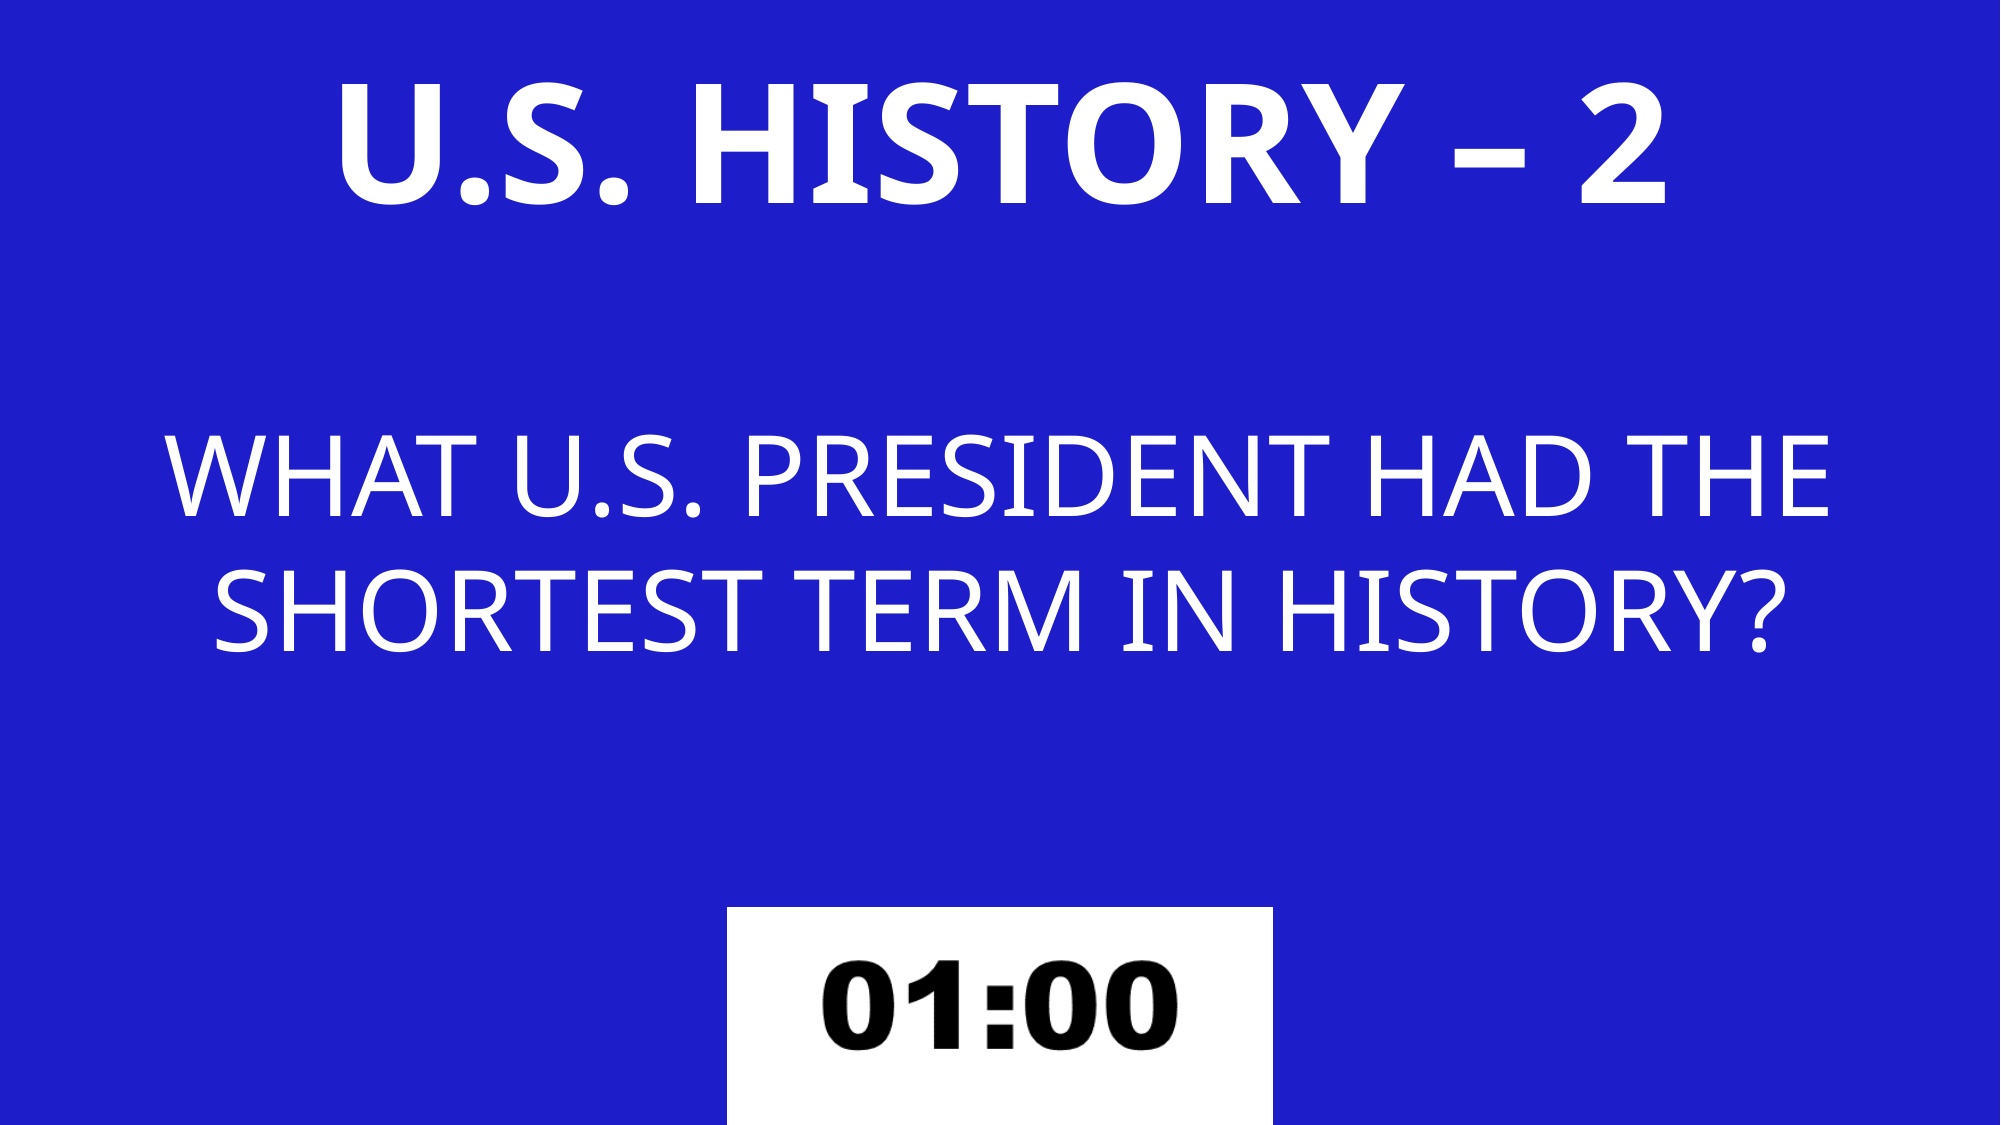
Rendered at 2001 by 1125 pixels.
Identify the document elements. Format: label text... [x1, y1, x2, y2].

text_box U.S. HISTORY – 2 [0, 28, 2000, 244]
picture [727, 907, 1273, 1125]
text_box WHAT U.S. PRESIDENT HAD THE SHORTEST TERM IN HISTORY? [0, 396, 2000, 681]
